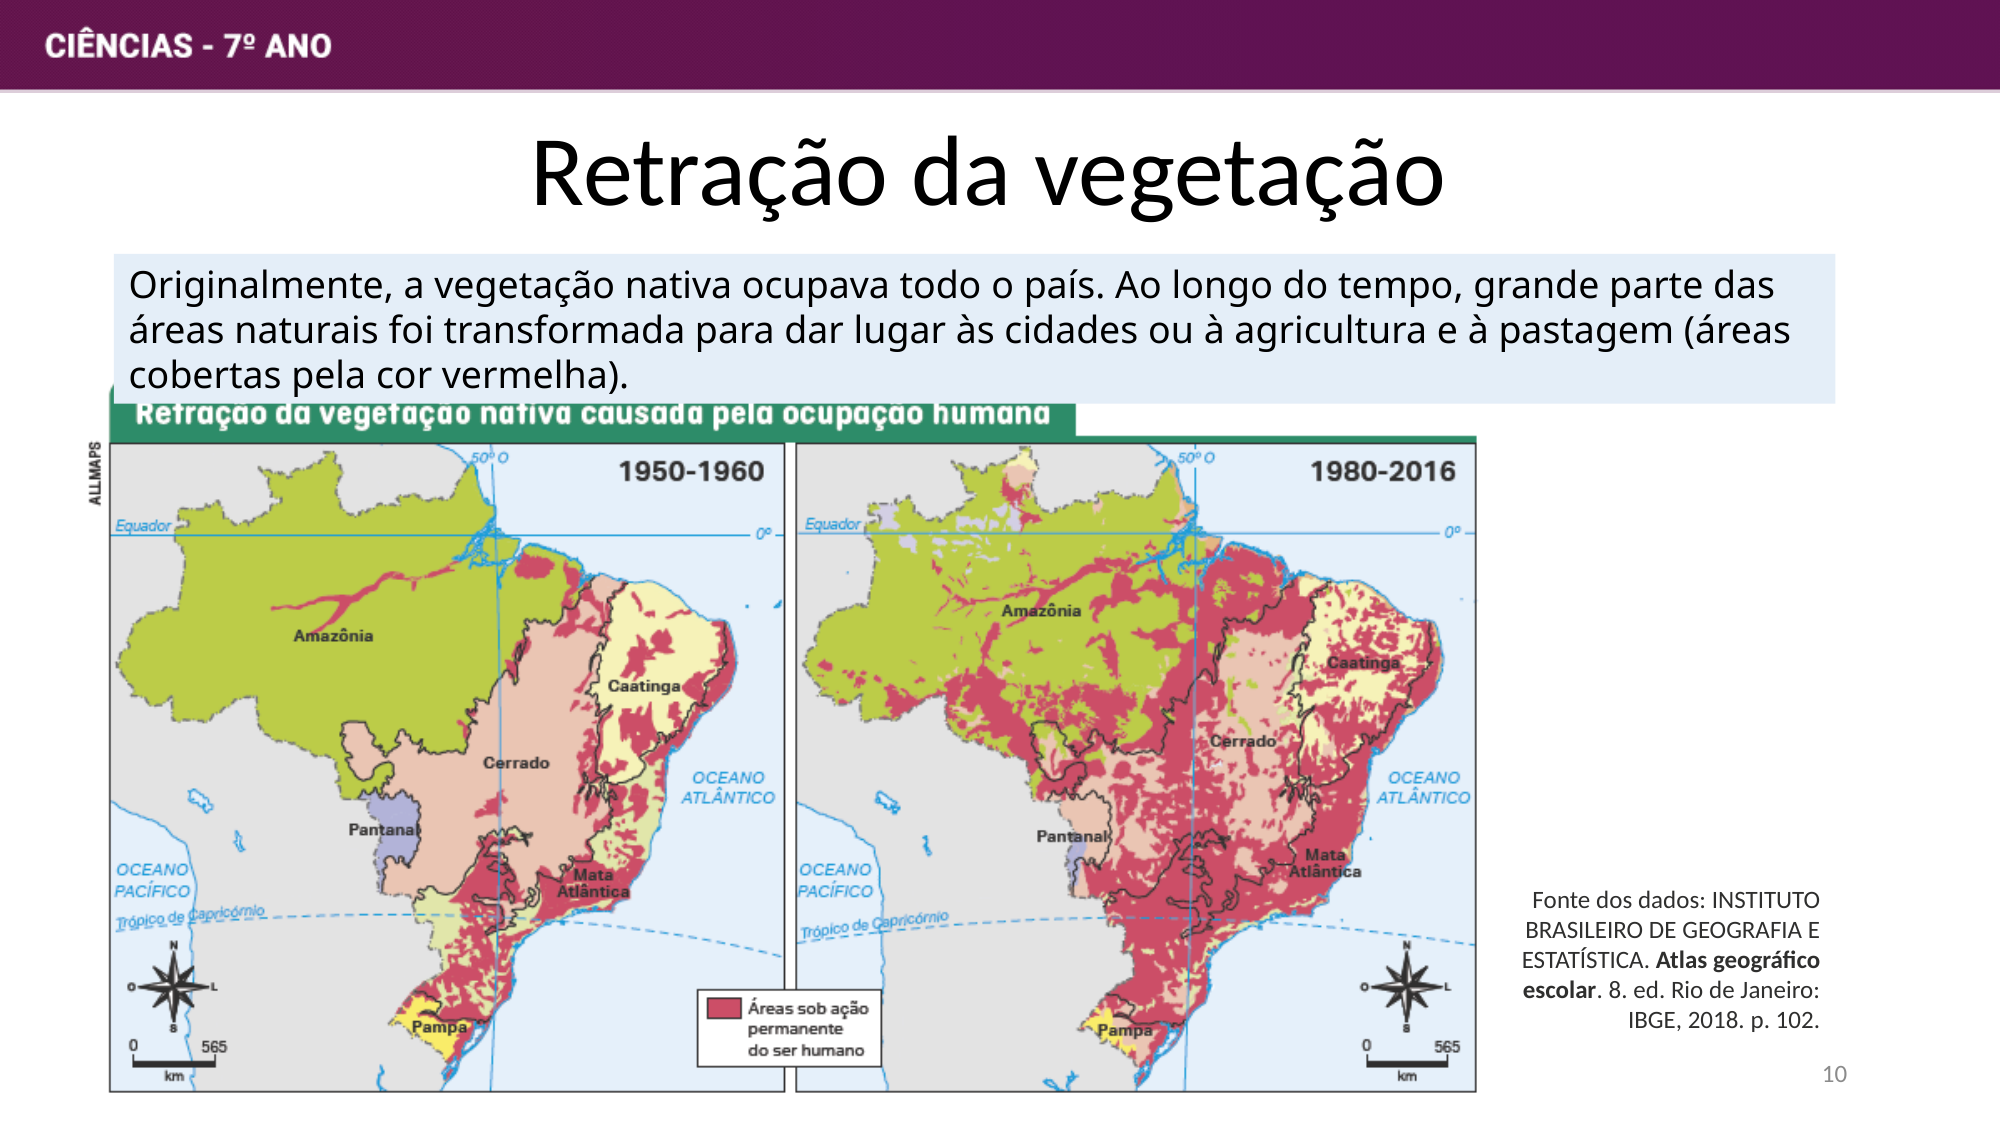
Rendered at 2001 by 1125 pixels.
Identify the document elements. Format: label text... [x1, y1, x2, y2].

picture [0, 0, 2000, 93]
slide_number 10 [1497, 1042, 1863, 1103]
text_box Originalmente, a vegetação nativa ocupava todo o país. Ao longo do tempo, grande parte das áreas naturais foi transformada para dar lugar às cidades ou à agricultura e à pastagem (áreas cobertas pela cor vermelha). [113, 274, 1836, 404]
text_box Fonte dos dados: INSTITUTO BRASILEIRO DE GEOGRAFIA E ESTATÍSTICA. Atlas geográfico escolar. 8. ed. Rio de Janeiro: IBGE, 2018. p. 102. [1497, 876, 1836, 1041]
text_box Retração da vegetação [0, 111, 2000, 274]
picture [81, 346, 1497, 1103]
